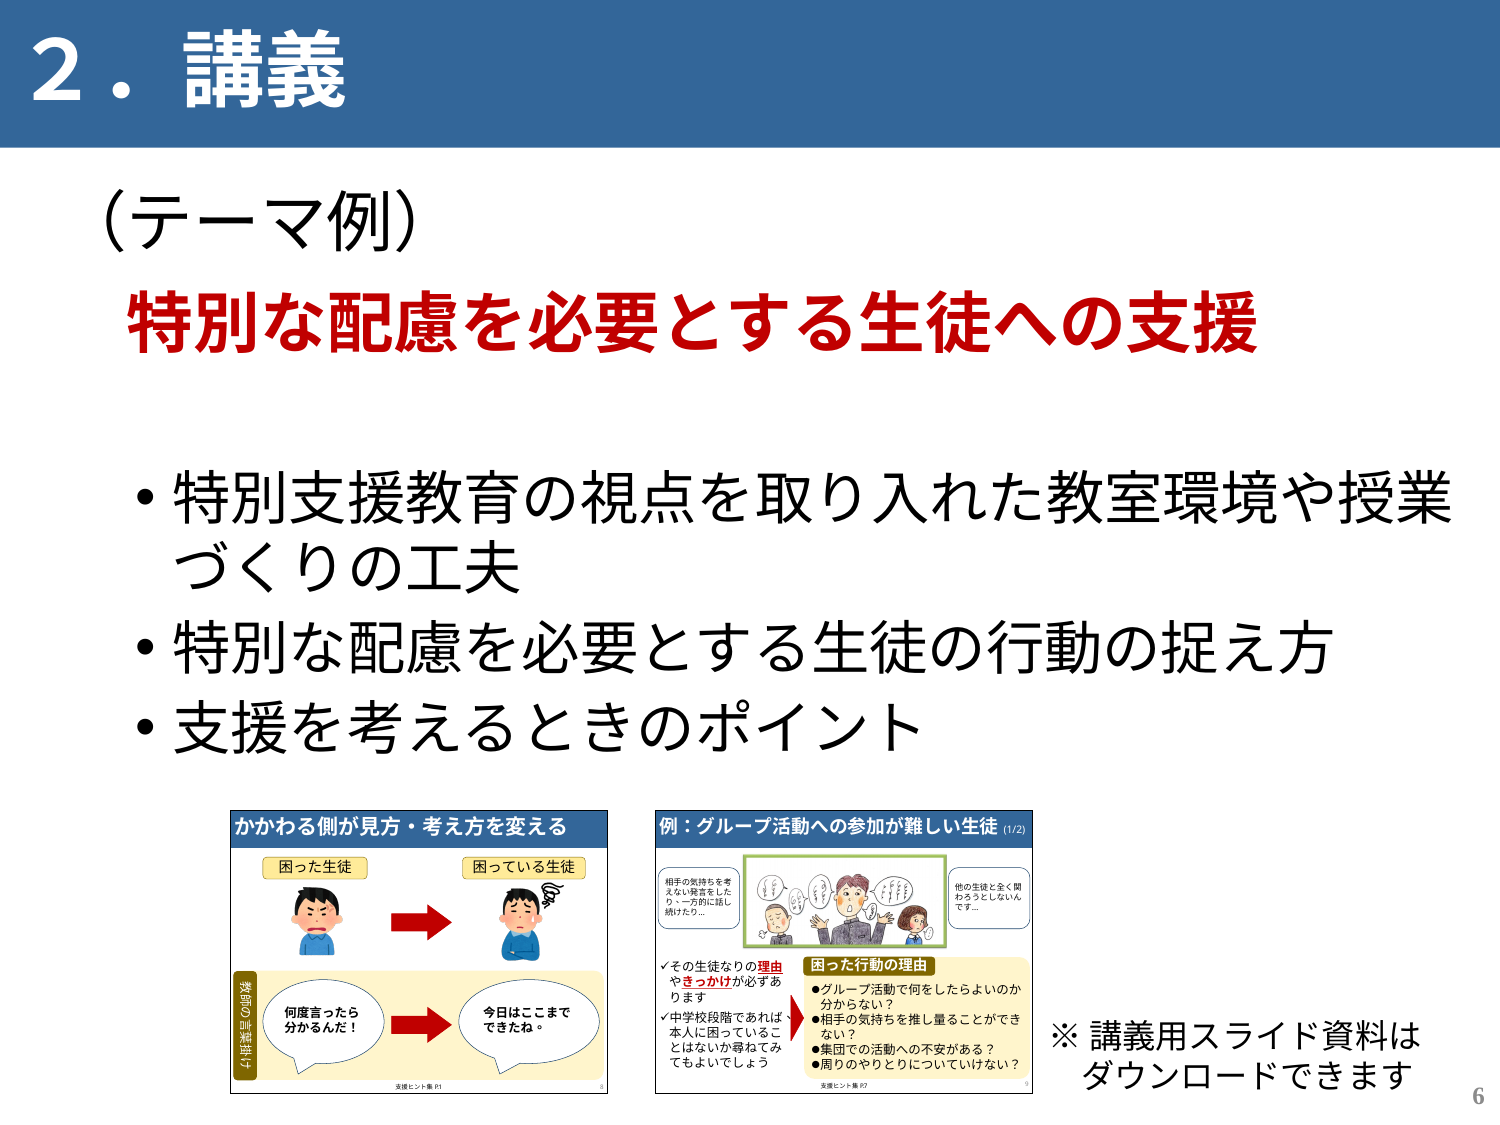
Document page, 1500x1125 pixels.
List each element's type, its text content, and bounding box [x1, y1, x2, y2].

list （テーマ例） 特別な配慮を必要とする生徒への支援 特別支援教育の視点を取り入れた教室環境や授業づくりの工夫 特別な配慮を必要とする生徒の行動の捉え方 支援を考えるときのポイント [45, 172, 1483, 1094]
slide_number 5 [1162, 1065, 1500, 1125]
picture [655, 810, 1033, 1094]
text_box ※講義用スライド資料は ダウンロードできます [1033, 1008, 1455, 1125]
picture [230, 810, 608, 1094]
title ２．講義 [0, 0, 1500, 148]
